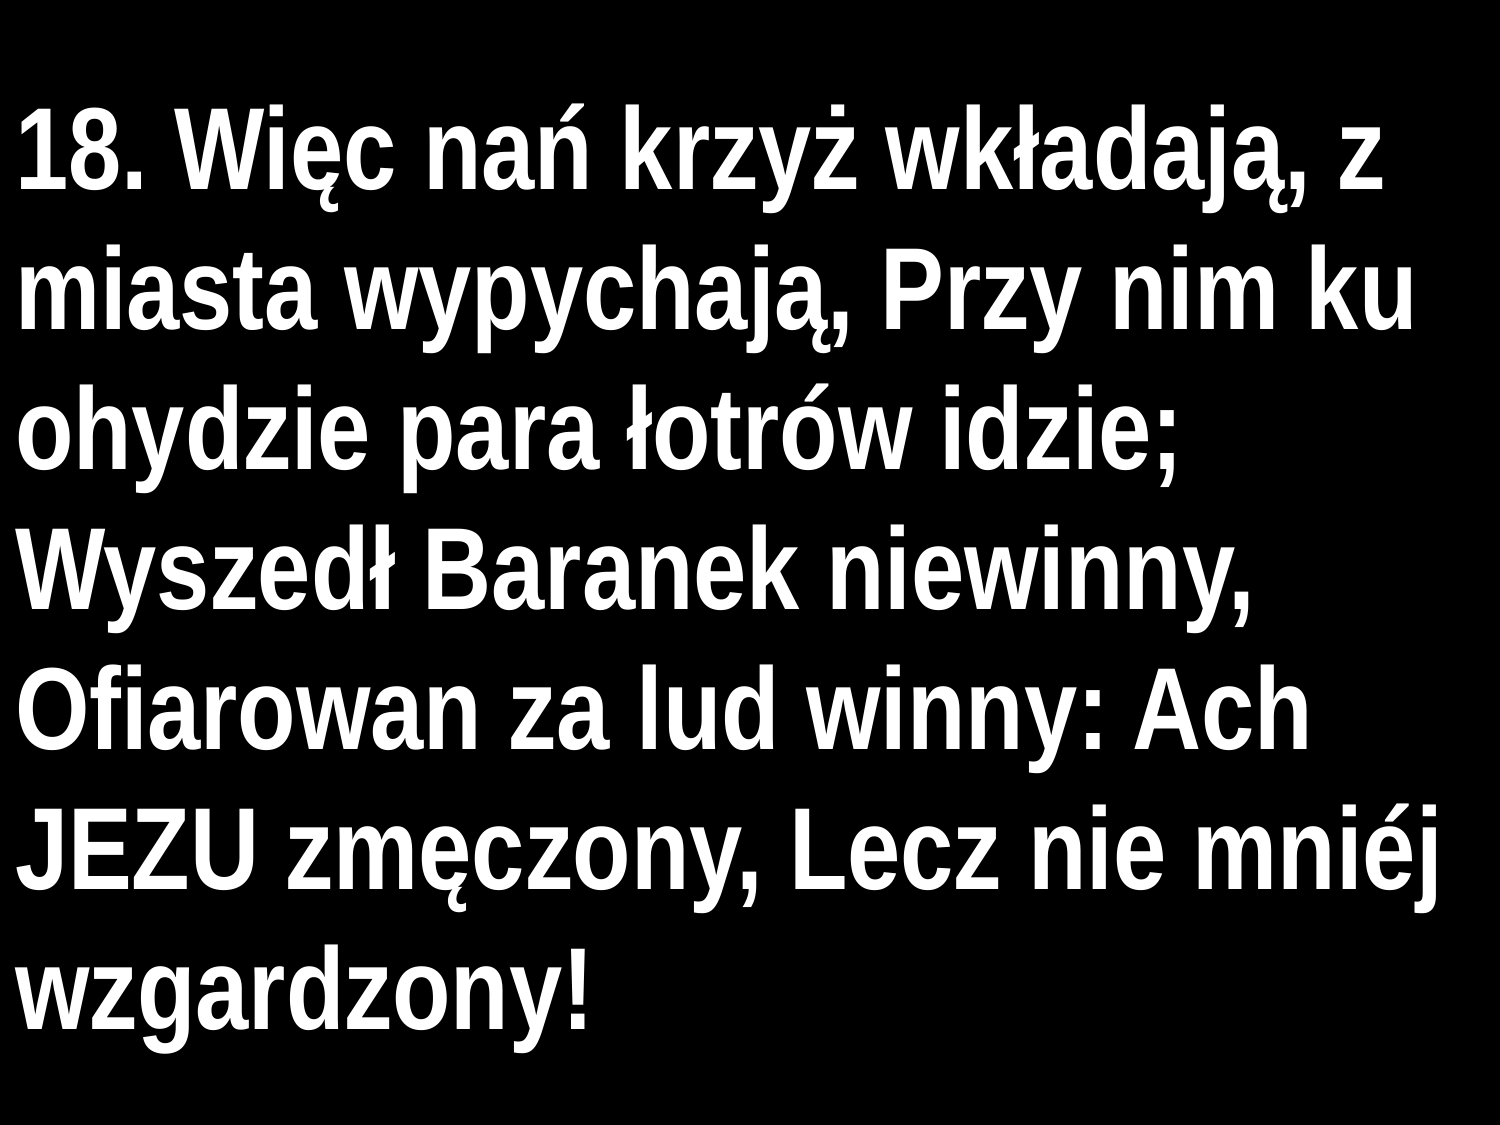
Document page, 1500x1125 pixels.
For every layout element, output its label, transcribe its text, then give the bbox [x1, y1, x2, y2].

title 18. Więc nań krzyż wkładają, z miasta wypychają, Przy nim ku ohydzie para łotrów idzie; Wyszedł Baranek niewinny, Ofiarowan za lud winny: Ach JEZU zmęczony, Lecz nie mniéj wzgardzony! [0, 470, 1500, 655]
